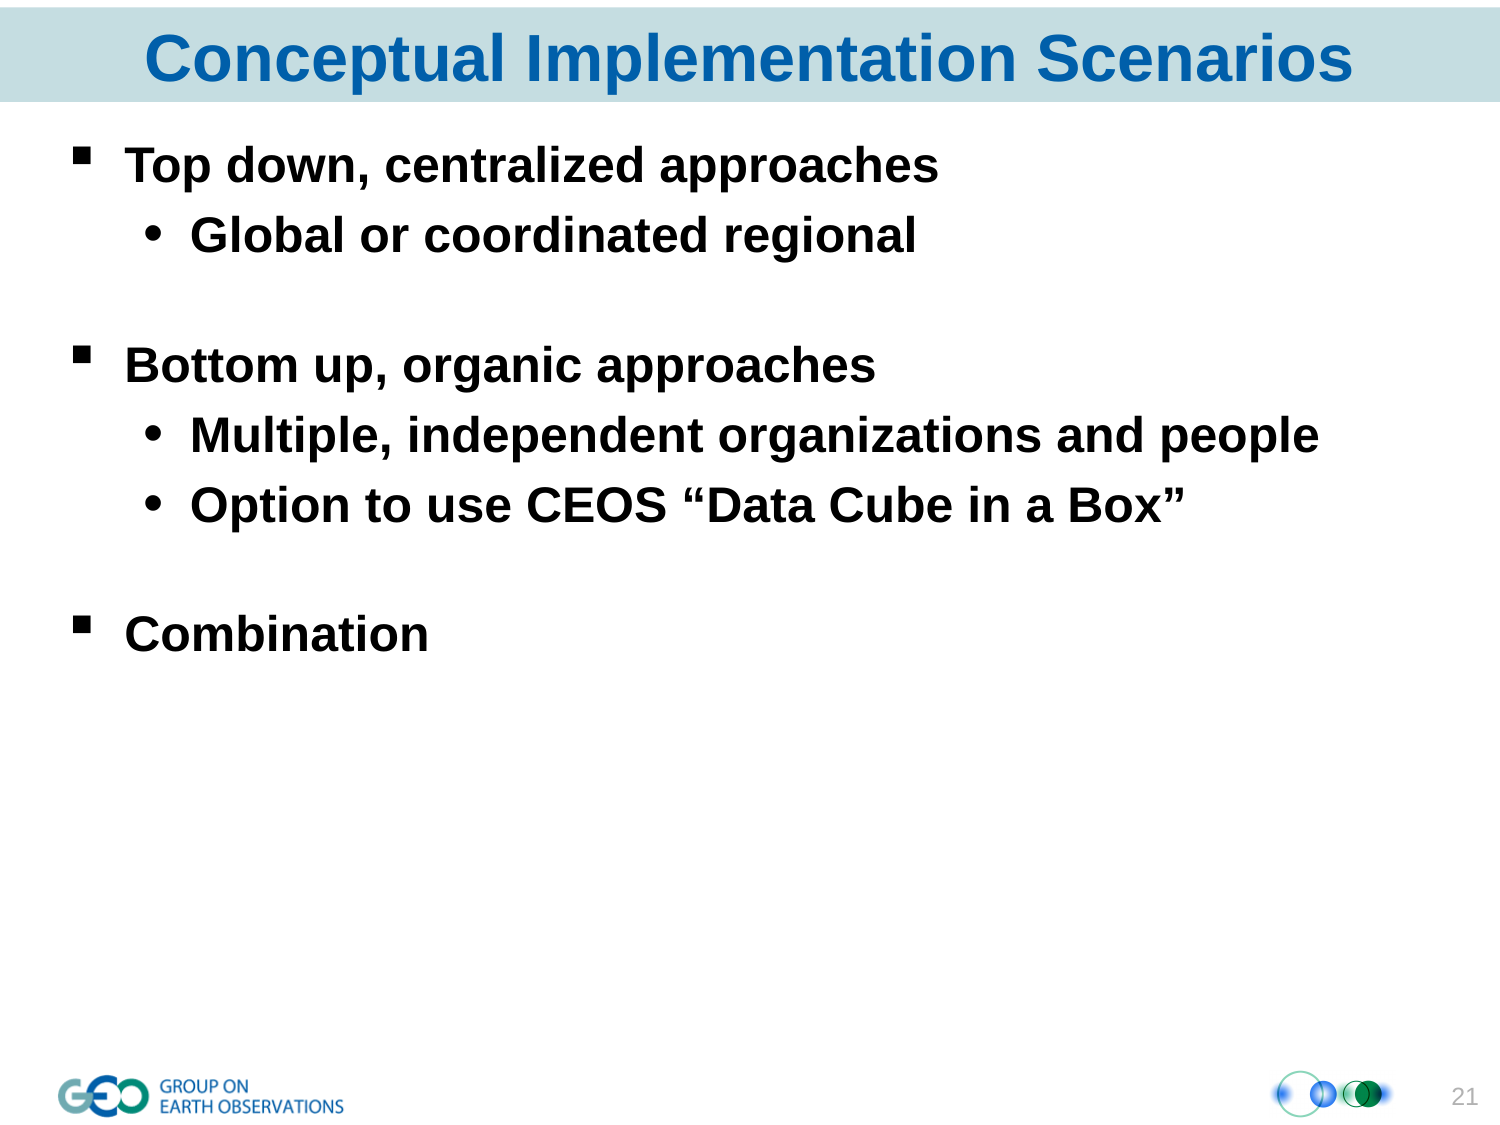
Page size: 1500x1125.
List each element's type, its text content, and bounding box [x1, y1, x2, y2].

list Top down, centralized approaches Global or coordinated regional Bottom up, organic approaches Multiple, independent organizations and people Option to use CEOS “Data Cube in a Box” Combination [53, 125, 1471, 1059]
picture [1269, 1070, 1396, 1118]
slide_number 21 [1387, 1073, 1495, 1118]
picture [51, 1062, 360, 1124]
title Conceptual Implementation Scenarios [0, 7, 1500, 102]
